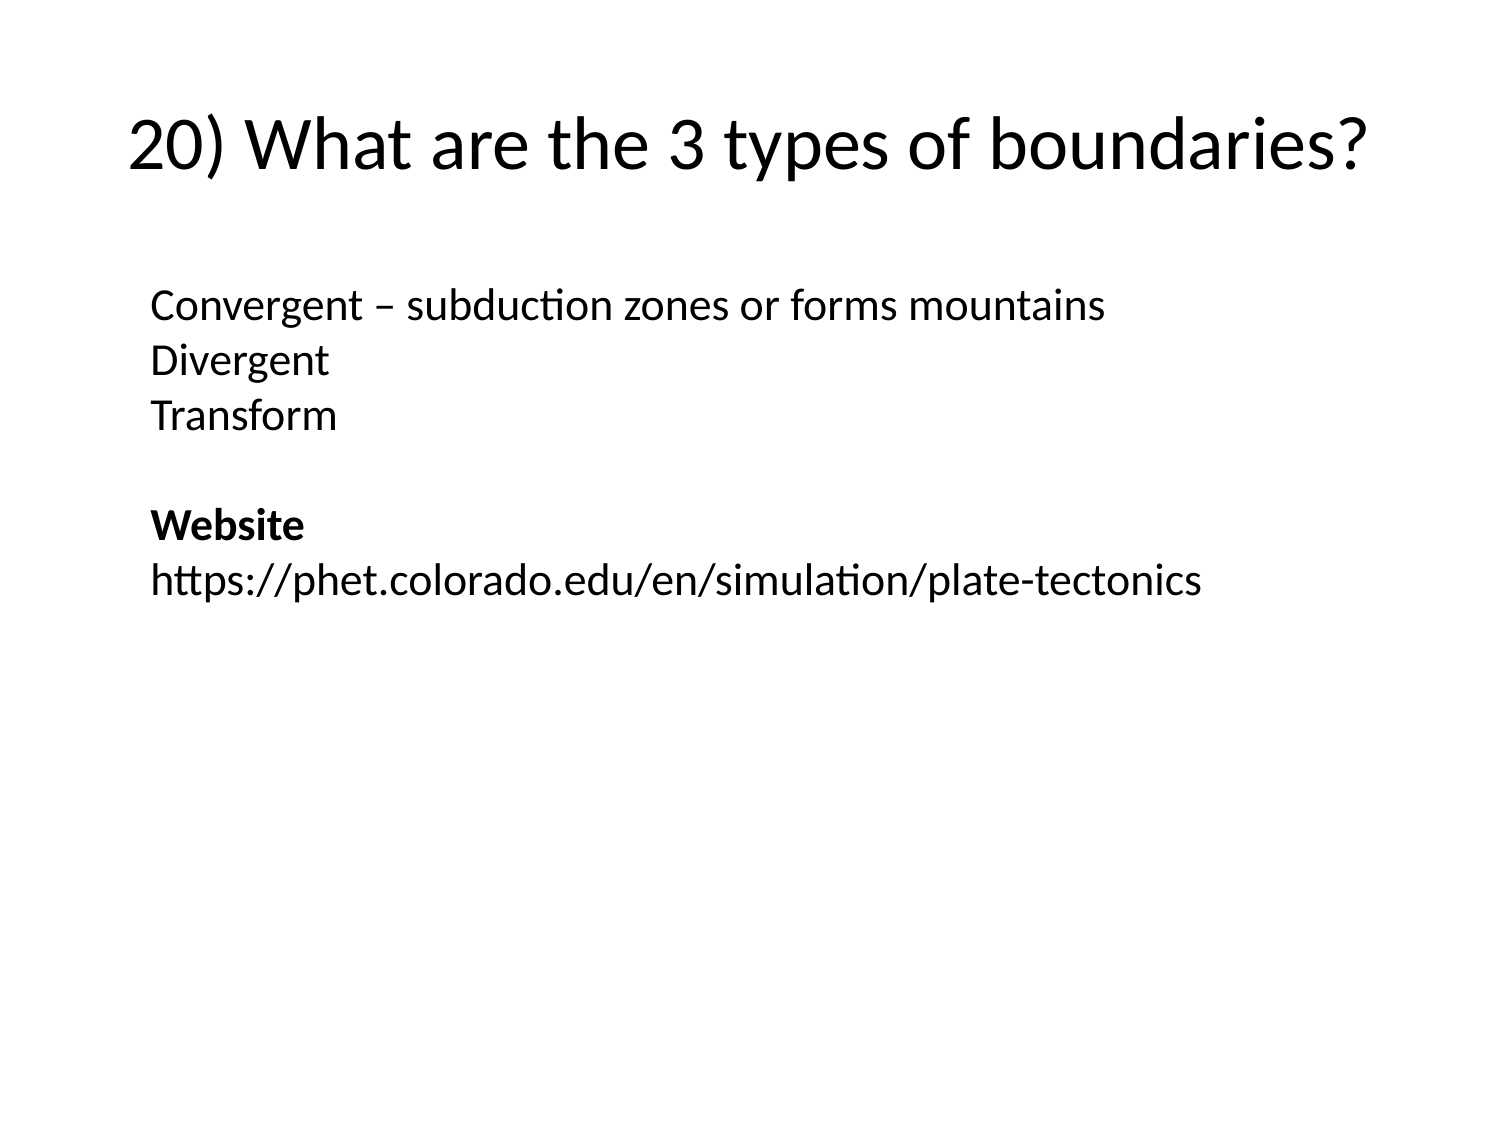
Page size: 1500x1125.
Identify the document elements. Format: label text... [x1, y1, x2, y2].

title 20) What are the 3 types of boundaries? [75, 45, 1425, 233]
text_box Convergent – subduction zones or forms mountains Divergent Transform Website https://phet.colorado.edu/en/simulation/plate-tectonics [135, 267, 1294, 612]
